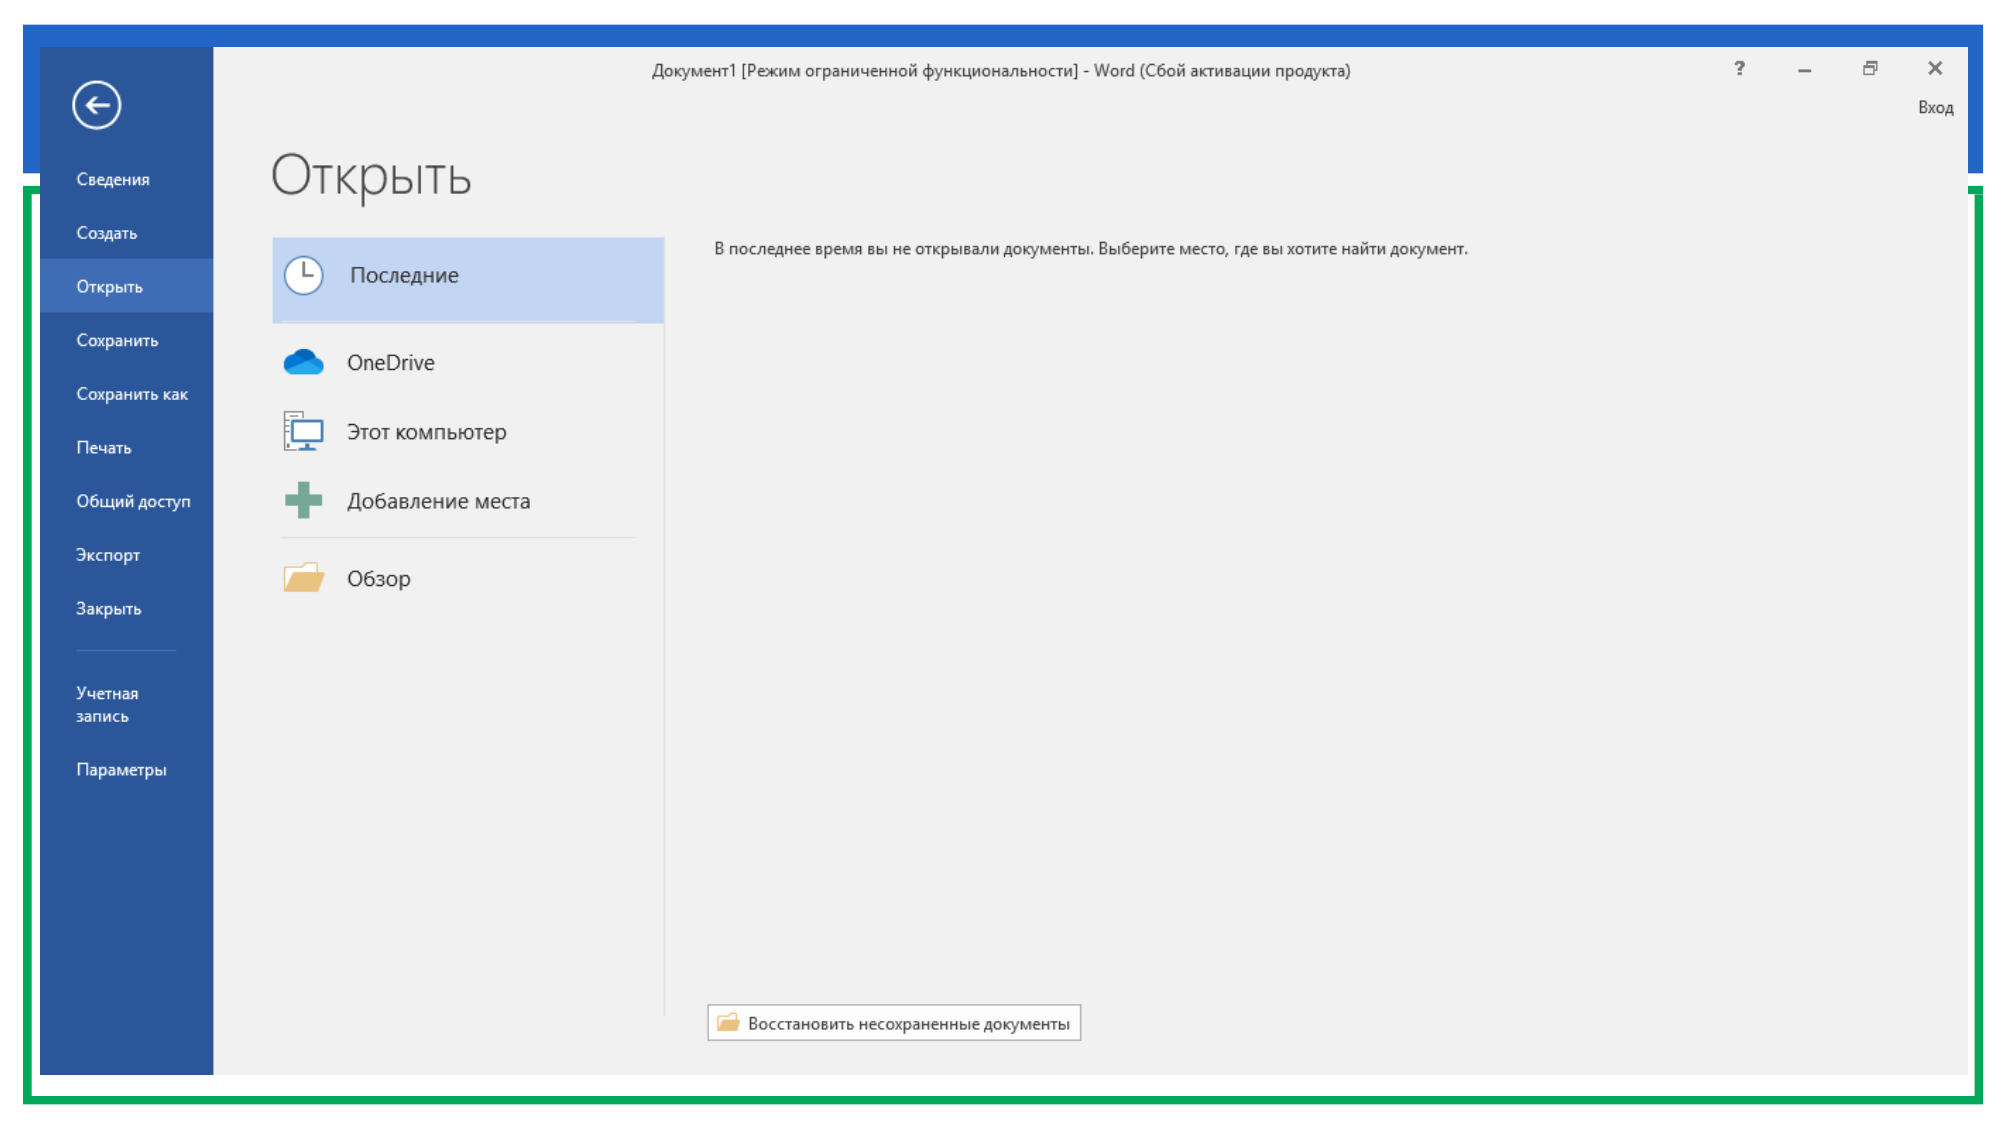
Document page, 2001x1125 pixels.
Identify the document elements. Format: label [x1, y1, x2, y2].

picture [40, 47, 1968, 1075]
